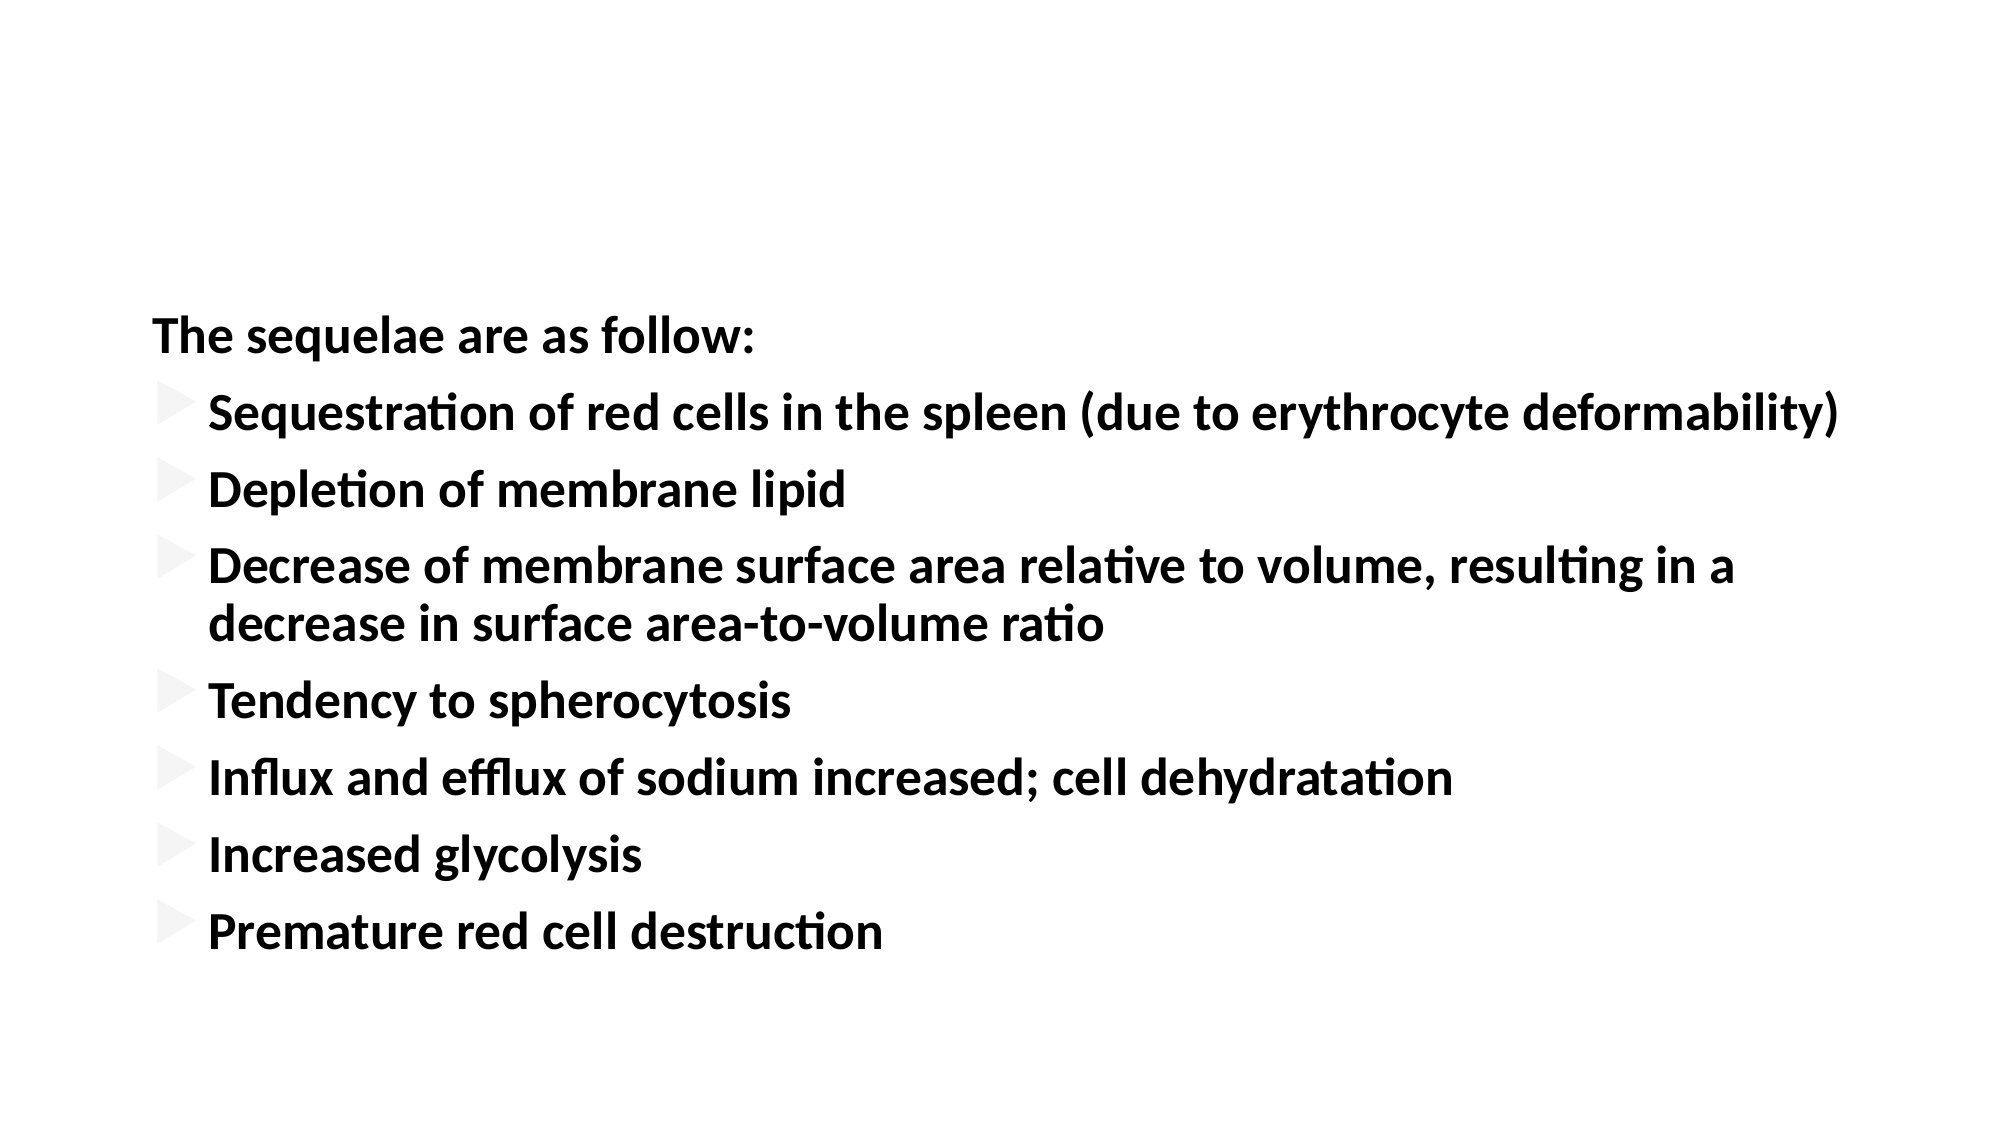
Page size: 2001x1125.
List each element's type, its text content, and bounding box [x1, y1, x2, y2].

list The sequelae are as follow: Sequestration of red cells in the spleen (due to erythrocyte deformability) Depletion of membrane lipid Decrease of membrane surface area relative to volume, resulting in a decrease in surface area-to-volume ratio Tendency to spherocytosis Influx and efflux of sodium increased; cell dehydratation Increased glycolysis Premature red cell destruction [137, 299, 1863, 1014]
